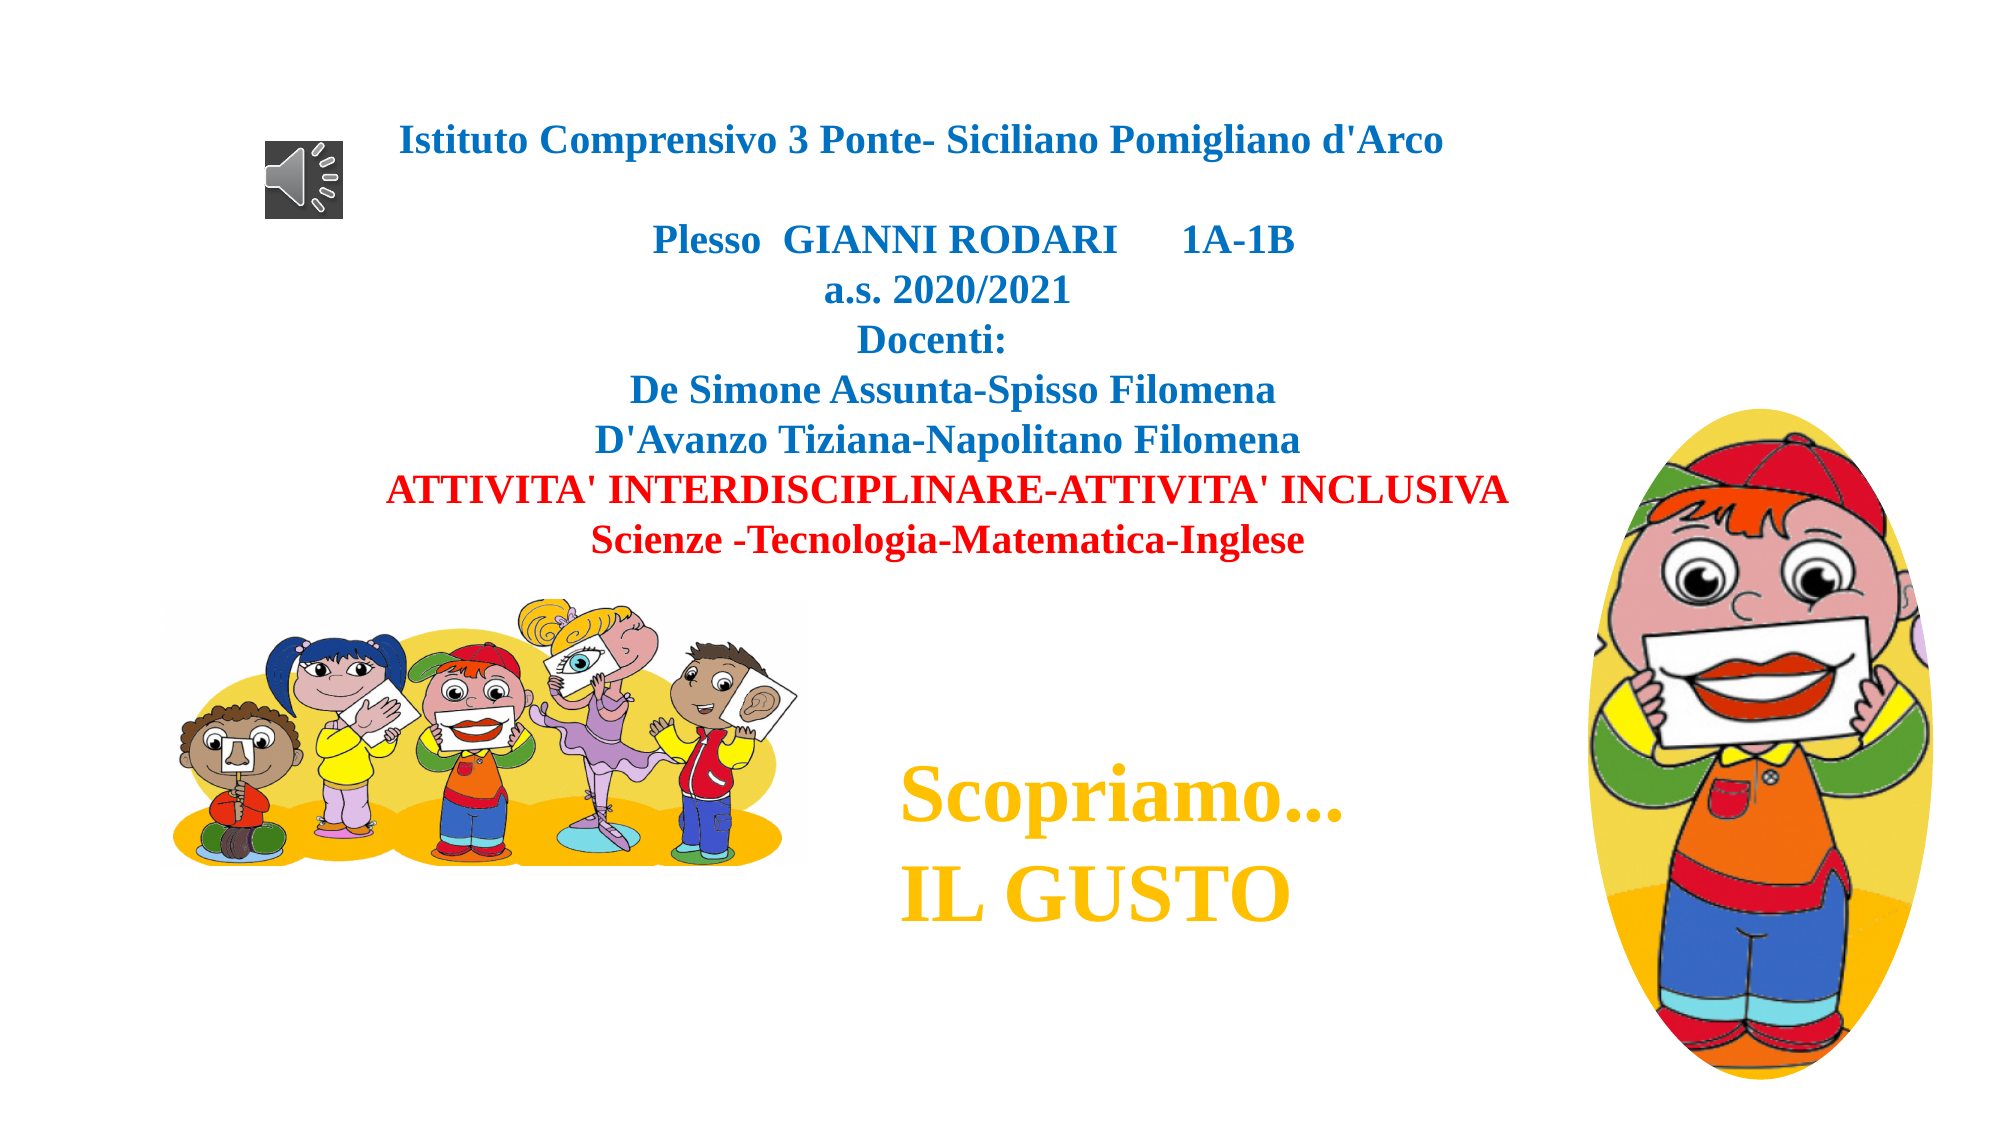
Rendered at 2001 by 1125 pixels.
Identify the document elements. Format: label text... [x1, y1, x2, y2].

text_box Scopriamo... IL GUSTO [884, 730, 1401, 946]
picture [161, 599, 809, 866]
text_box Istituto Comprensivo 3 Ponte- Siciliano Pomigliano d'Arco Plesso GIANNI RODARI 1A-1B a.s. 2020/2021 Docenti: De Simone Assunta-Spisso Filomena D'Avanzo Tiziana-Napolitano Filomena ATTIVITA' INTERDISCIPLINARE-ATTIVITA' INCLUSIVA Scienze -Tecnologia-Matematica-Inglese [284, 104, 1612, 569]
picture [263, 139, 344, 220]
picture [1587, 408, 1934, 1080]
